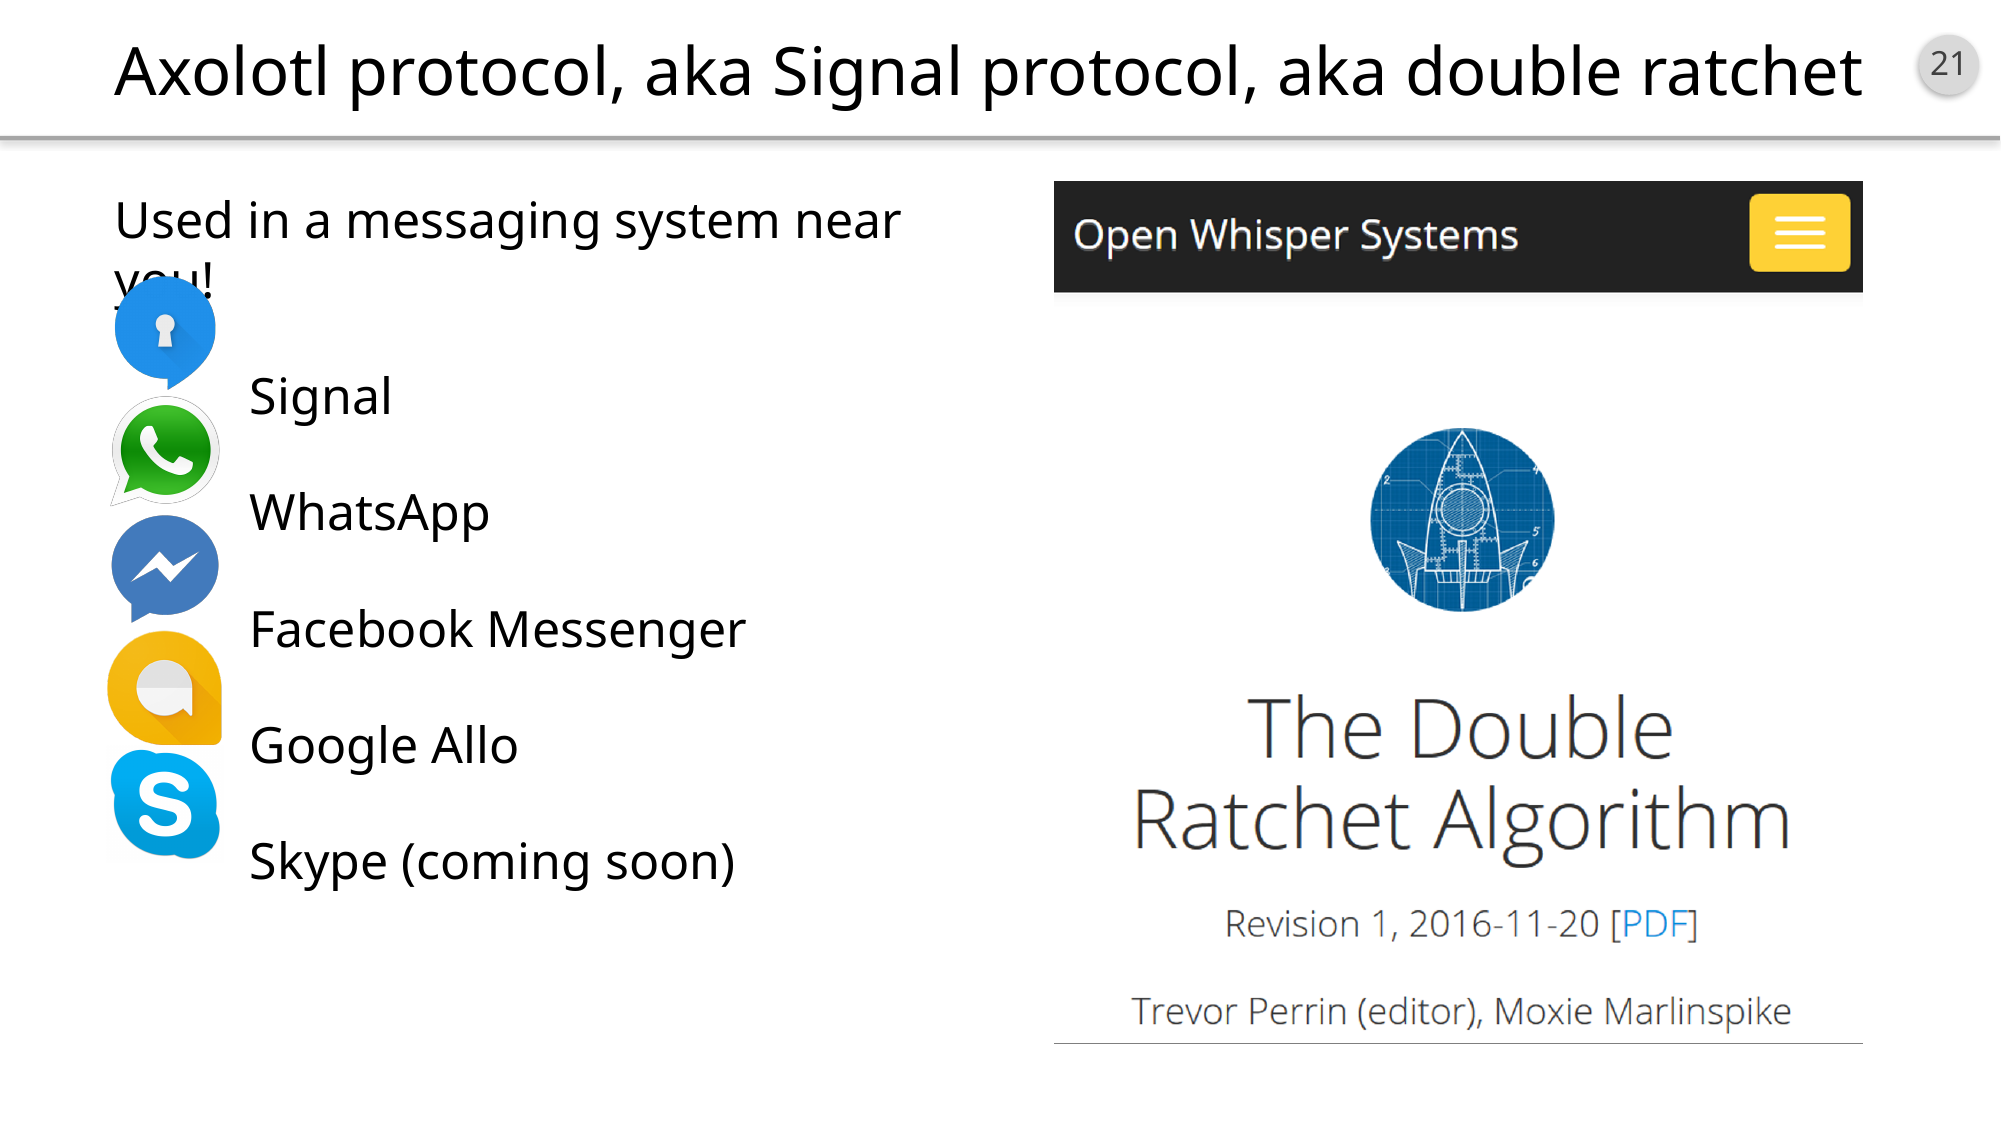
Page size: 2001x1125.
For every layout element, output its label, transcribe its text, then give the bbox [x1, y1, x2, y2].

list Used in a messaging system near you! Signal WhatsApp Facebook Messenger Google Allo Skype (coming soon) [99, 180, 984, 1044]
picture [105, 274, 224, 864]
title Axolotl protocol, aka Signal protocol, aka double ratchet [99, 24, 1900, 114]
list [1016, 180, 1901, 1044]
